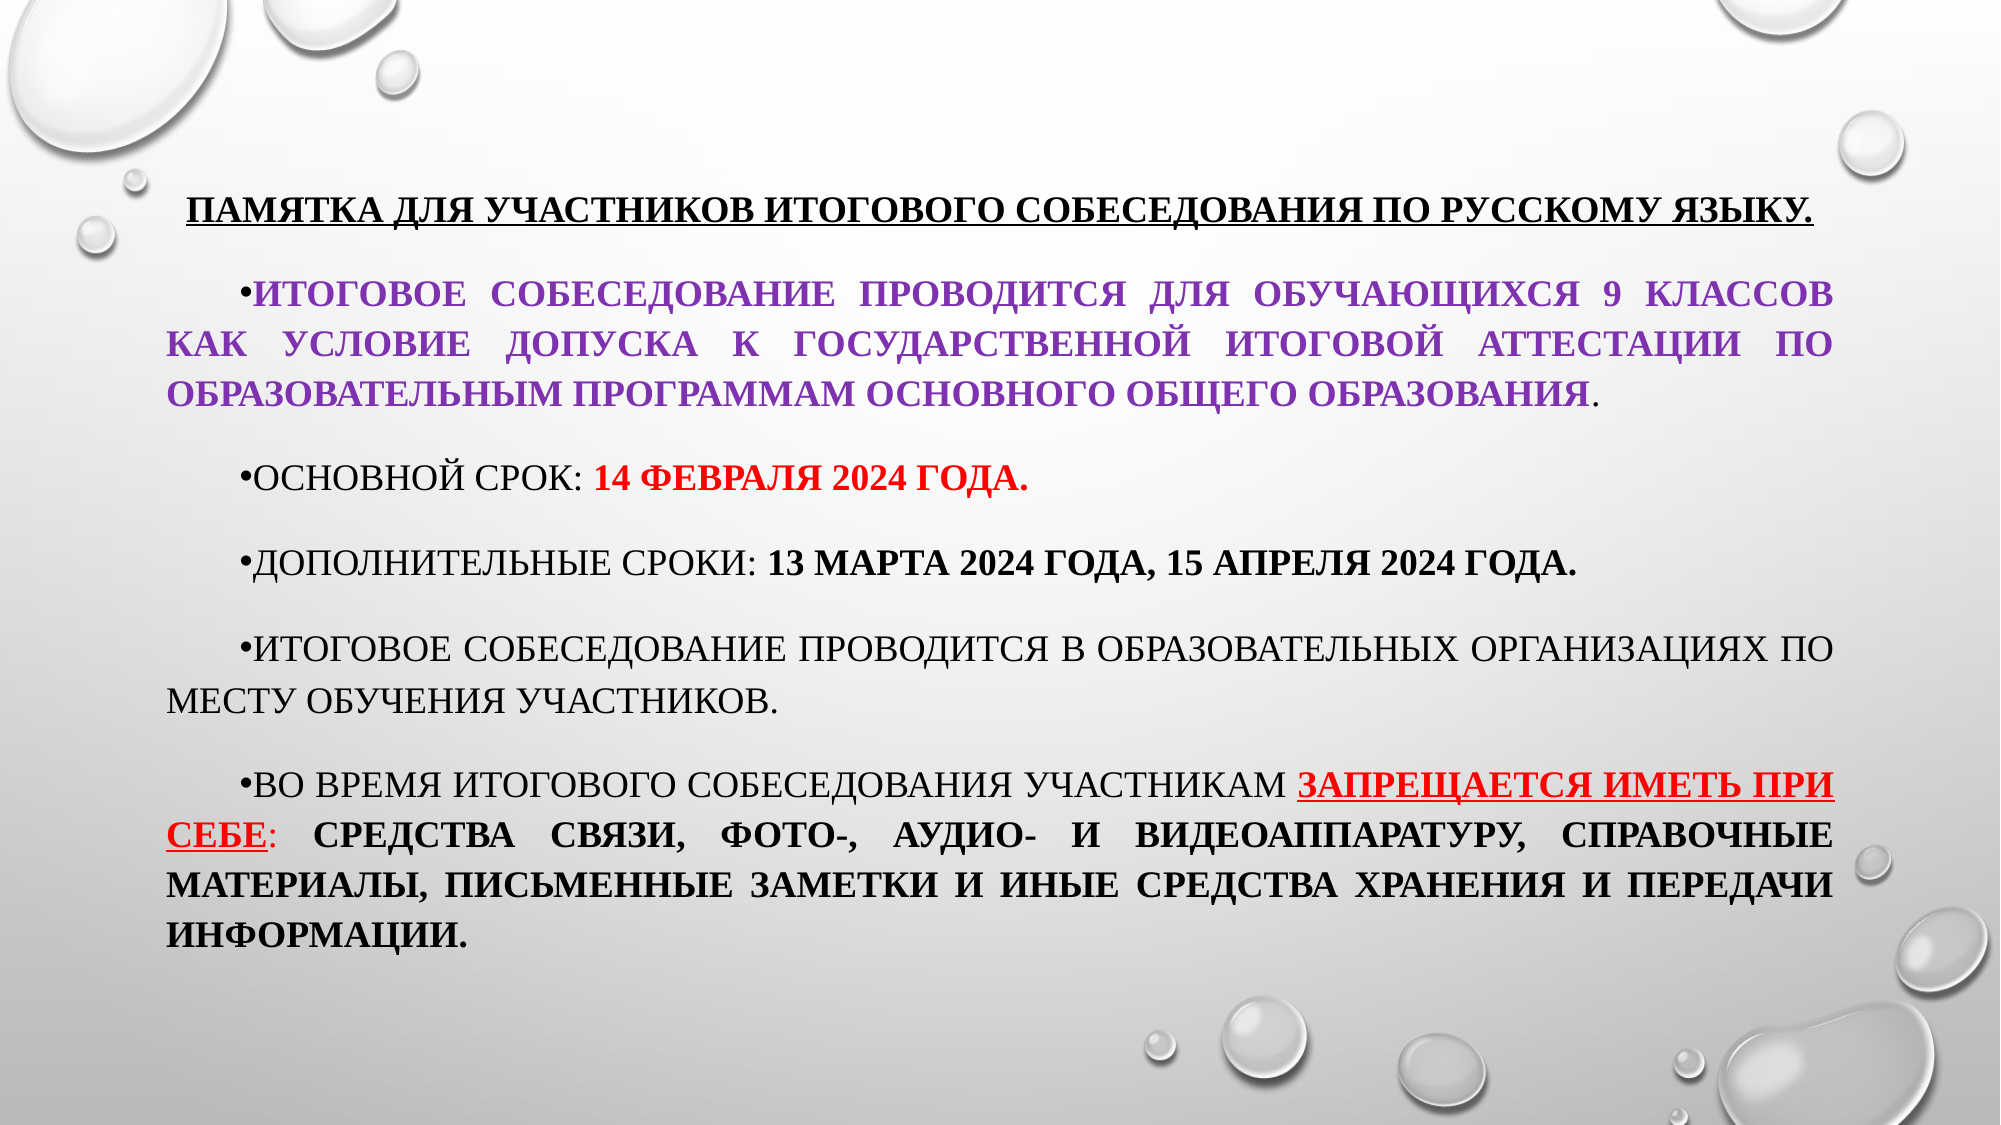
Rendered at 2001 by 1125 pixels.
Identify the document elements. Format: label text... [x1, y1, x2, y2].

picture [0, 0, 2000, 1125]
title Памятка для участников итогового собеседования по русскому языку. [149, 101, 1851, 364]
list Итоговое собеседование проводится для обучающихся 9 классов как условие допуска к государственной итоговой аттестации по образовательным программам основного общего образования. Основной срок: 14 февраля 2024 года. Дополнительные сроки: 13 марта 2024 года, 15 АПРЕЛЯ 2024 года. Итоговое собеседование проводится в образовательных организациях по месту обучения участников. Во время итогового собеседования участникам запрещается иметь при себе: средства связи, фото-, аудио- и видеоаппаратуру, справочные материалы, письменные заметки и иные средства хранения и передачи информации. [149, 256, 1850, 983]
